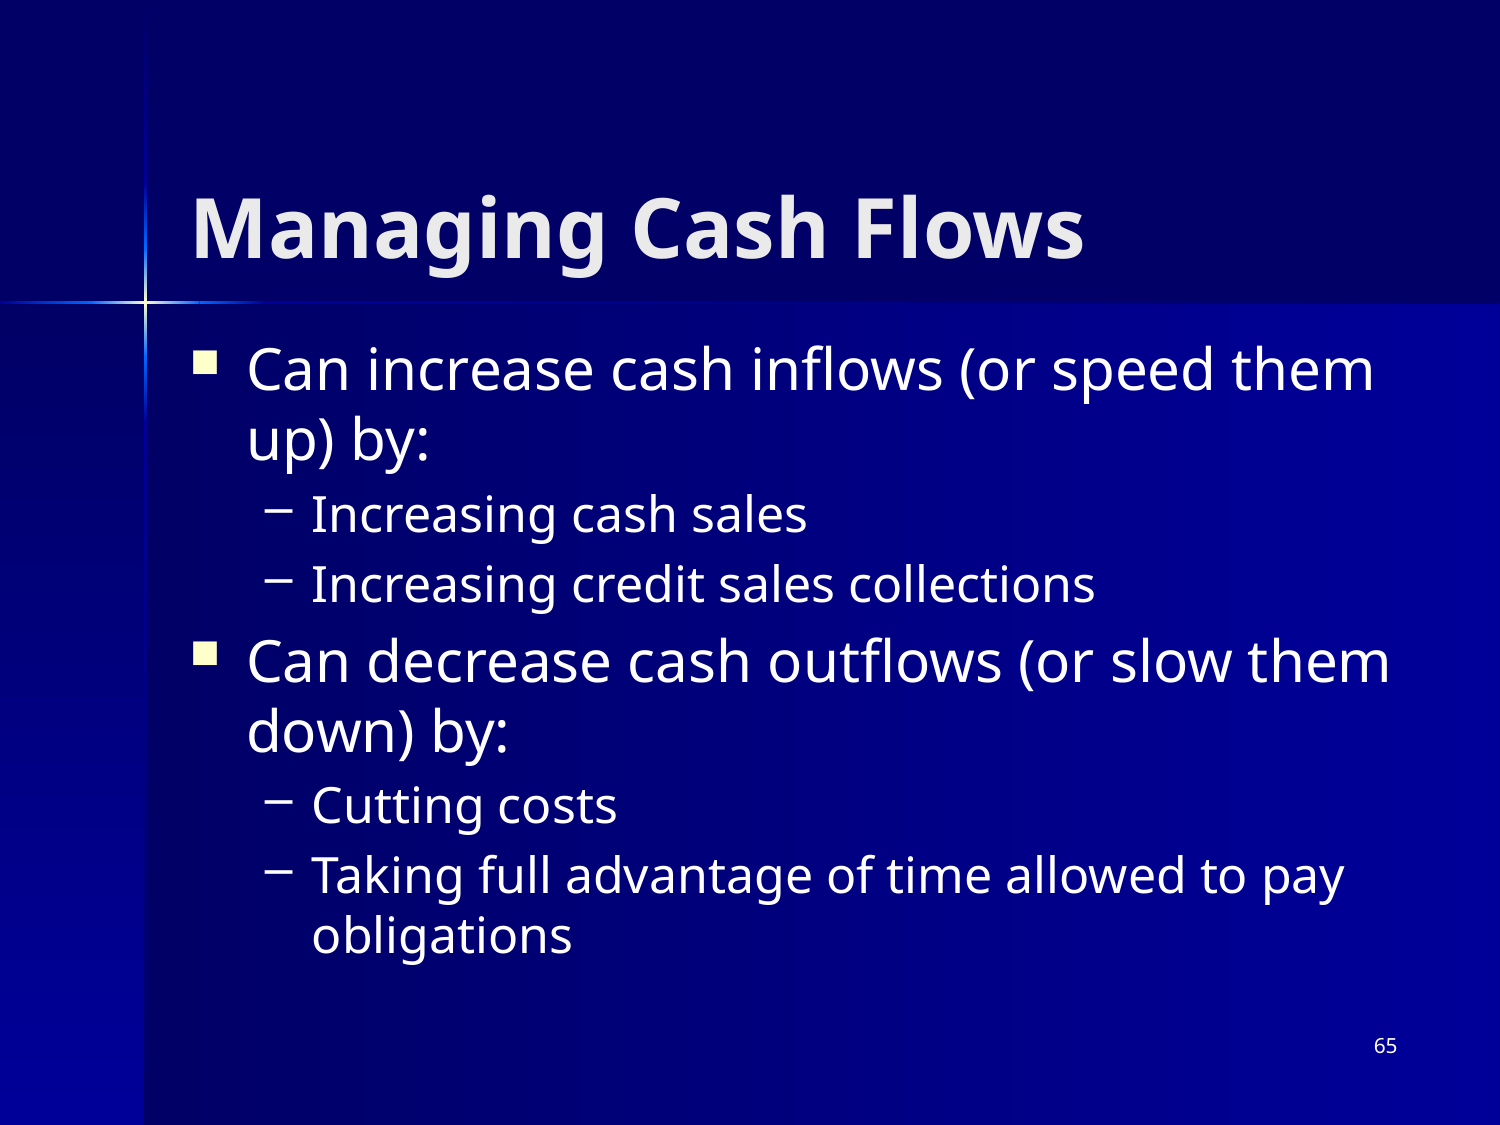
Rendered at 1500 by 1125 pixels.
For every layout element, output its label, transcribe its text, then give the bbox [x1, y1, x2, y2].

list Can increase cash inflows (or speed them up) by: Increasing cash sales Increasing credit sales collections Can decrease cash outflows (or slow them down) by: Cutting costs Taking full advantage of time allowed to pay obligations [174, 324, 1413, 1001]
title Managing Cash Flows [174, 164, 1413, 286]
slide_number 65 [1099, 1024, 1413, 1101]
